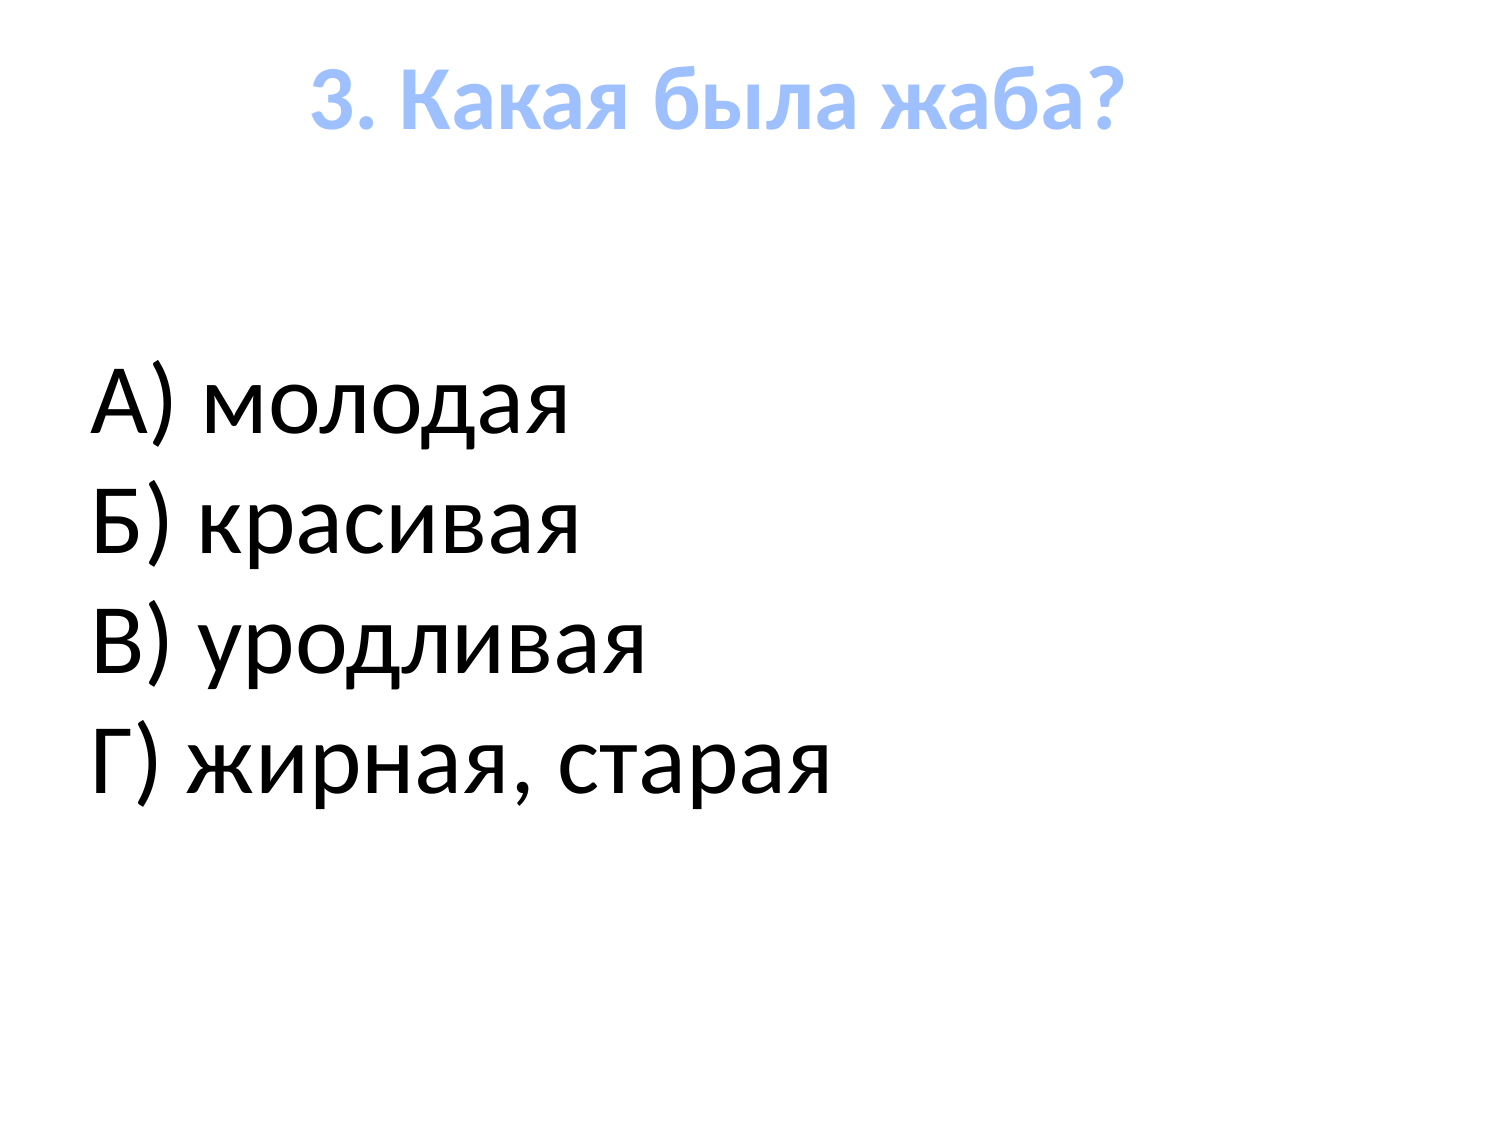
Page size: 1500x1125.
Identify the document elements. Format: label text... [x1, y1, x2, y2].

text_box 3. Какая была жаба? [0, 30, 1438, 156]
text_box А) молодая Б) красивая В) уродливая Г) жирная, старая [53, 326, 1500, 821]
